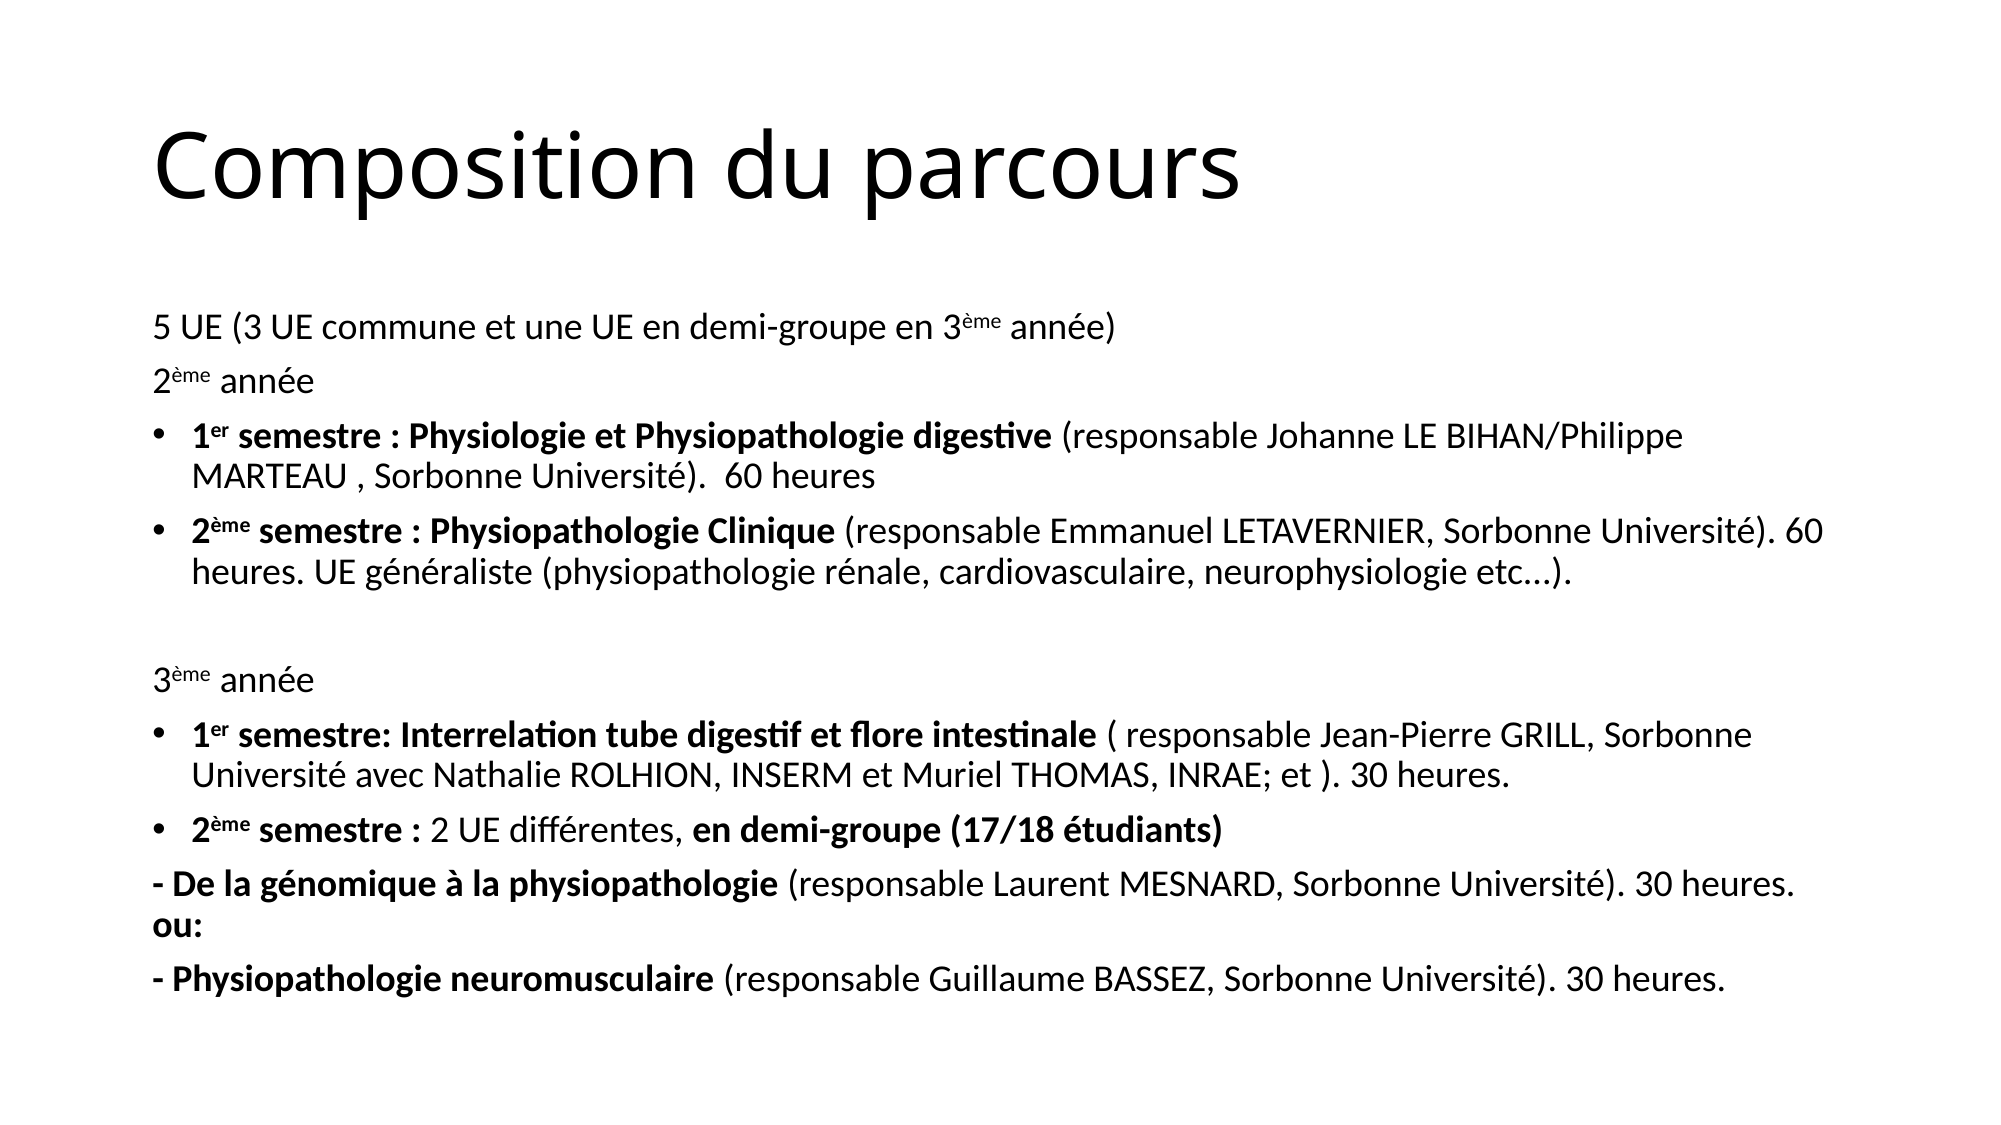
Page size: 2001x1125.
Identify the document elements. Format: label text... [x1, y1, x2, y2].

list 5 UE (3 UE commune et une UE en demi-groupe en 3ème année) 2ème année 1er semestre : Physiologie et Physiopathologie digestive (responsable Johanne LE BIHAN/Philippe MARTEAU , Sorbonne Université). 60 heures 2ème semestre : Physiopathologie Clinique (responsable Emmanuel LETAVERNIER, Sorbonne Université). 60 heures. UE généraliste (physiopathologie rénale, cardiovasculaire, neurophysiologie etc...). 3ème année 1er semestre: Interrelation tube digestif et flore intestinale ( responsable Jean-Pierre GRILL, Sorbonne Université avec Nathalie ROLHION, INSERM et Muriel THOMAS, INRAE; et ). 30 heures. 2ème semestre : 2 UE différentes, en demi-groupe (17/18 étudiants) - De la génomique à la physiopathologie (responsable Laurent MESNARD, Sorbonne Université). 30 heures. ou: - Physiopathologie neuromusculaire (responsable Guillaume BASSEZ, Sorbonne Université). 30 heures. [137, 299, 1863, 1014]
title Composition du parcours [137, 59, 1863, 278]
